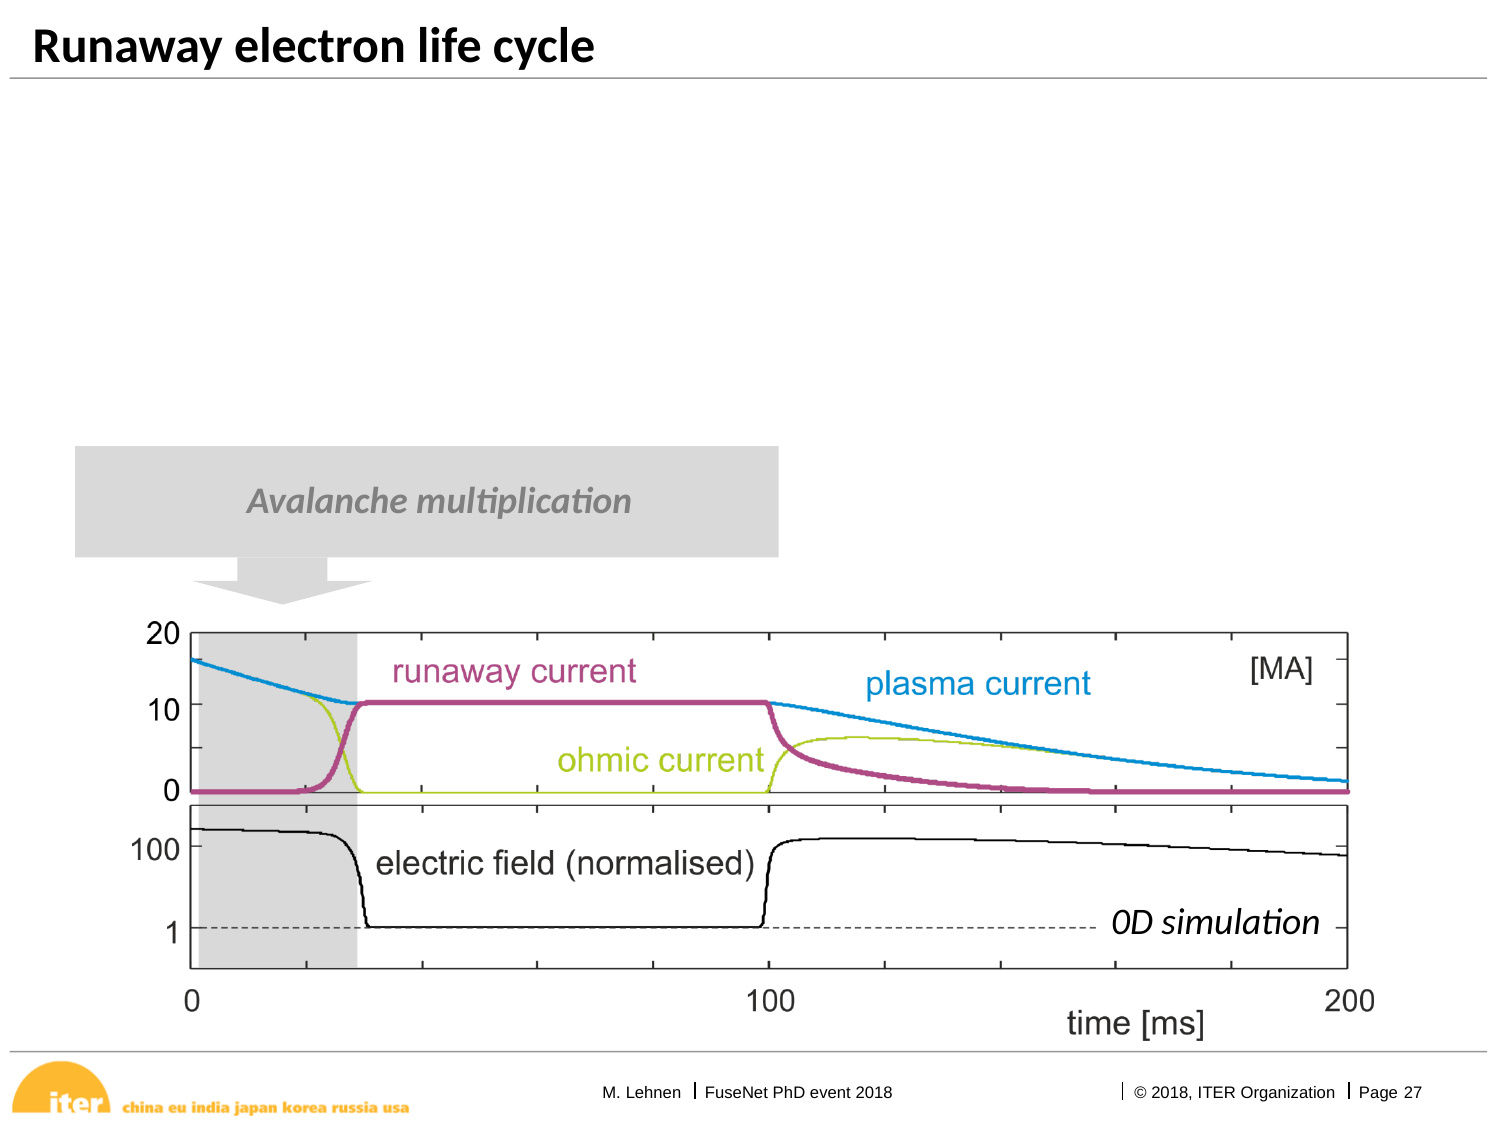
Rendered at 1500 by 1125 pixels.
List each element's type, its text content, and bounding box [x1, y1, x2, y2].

picture [9, 1053, 412, 1123]
text_box Runaway electron life cycle [17, 7, 1483, 79]
text_box [192, 557, 373, 605]
picture [132, 621, 1374, 1041]
text_box [75, 446, 779, 558]
